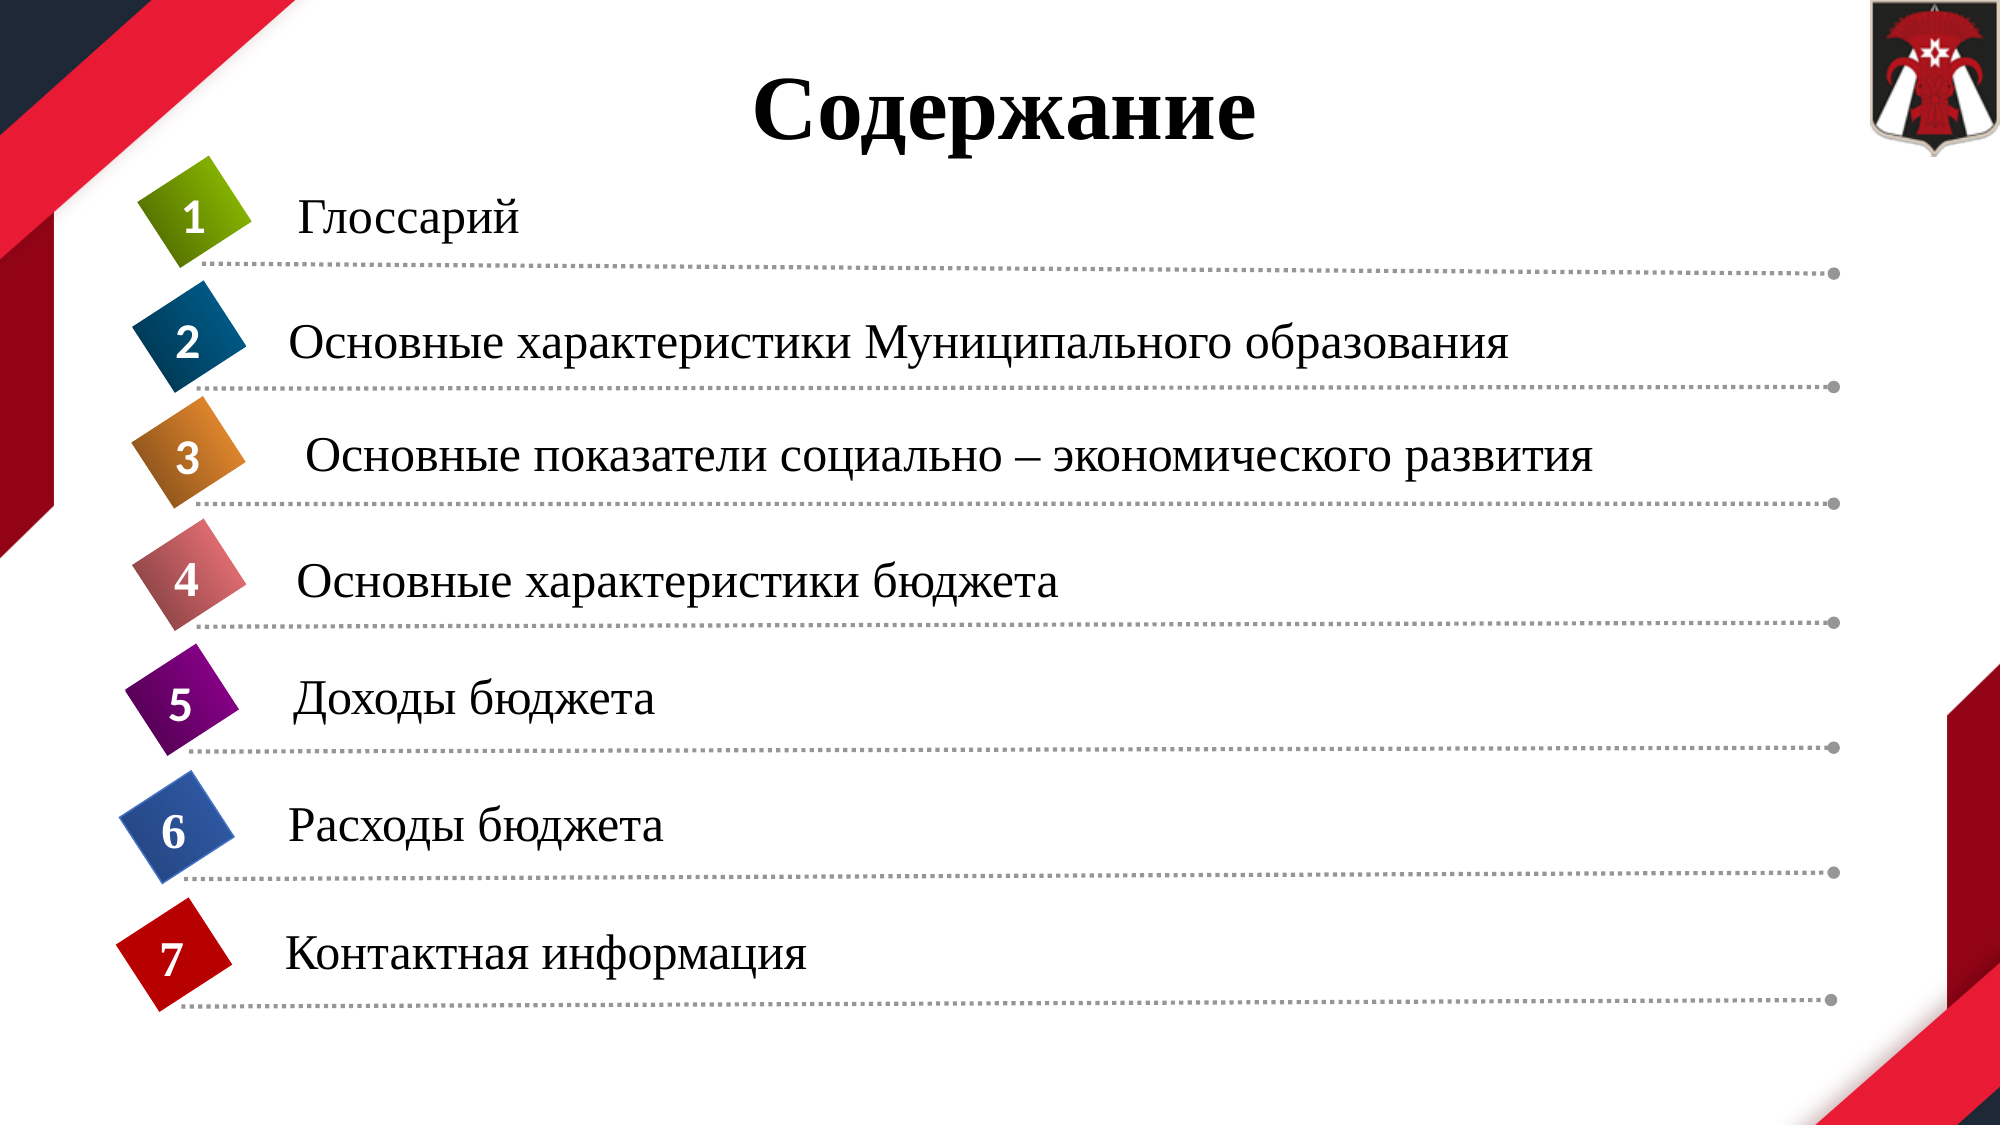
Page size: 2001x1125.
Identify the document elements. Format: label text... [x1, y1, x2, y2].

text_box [133, 784, 1834, 880]
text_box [131, 911, 1831, 1007]
picture [0, 0, 2000, 1125]
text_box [146, 535, 1834, 627]
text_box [151, 172, 1834, 274]
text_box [146, 297, 1834, 389]
title Содержание [736, 45, 1300, 172]
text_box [139, 656, 1834, 752]
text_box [145, 413, 1834, 504]
